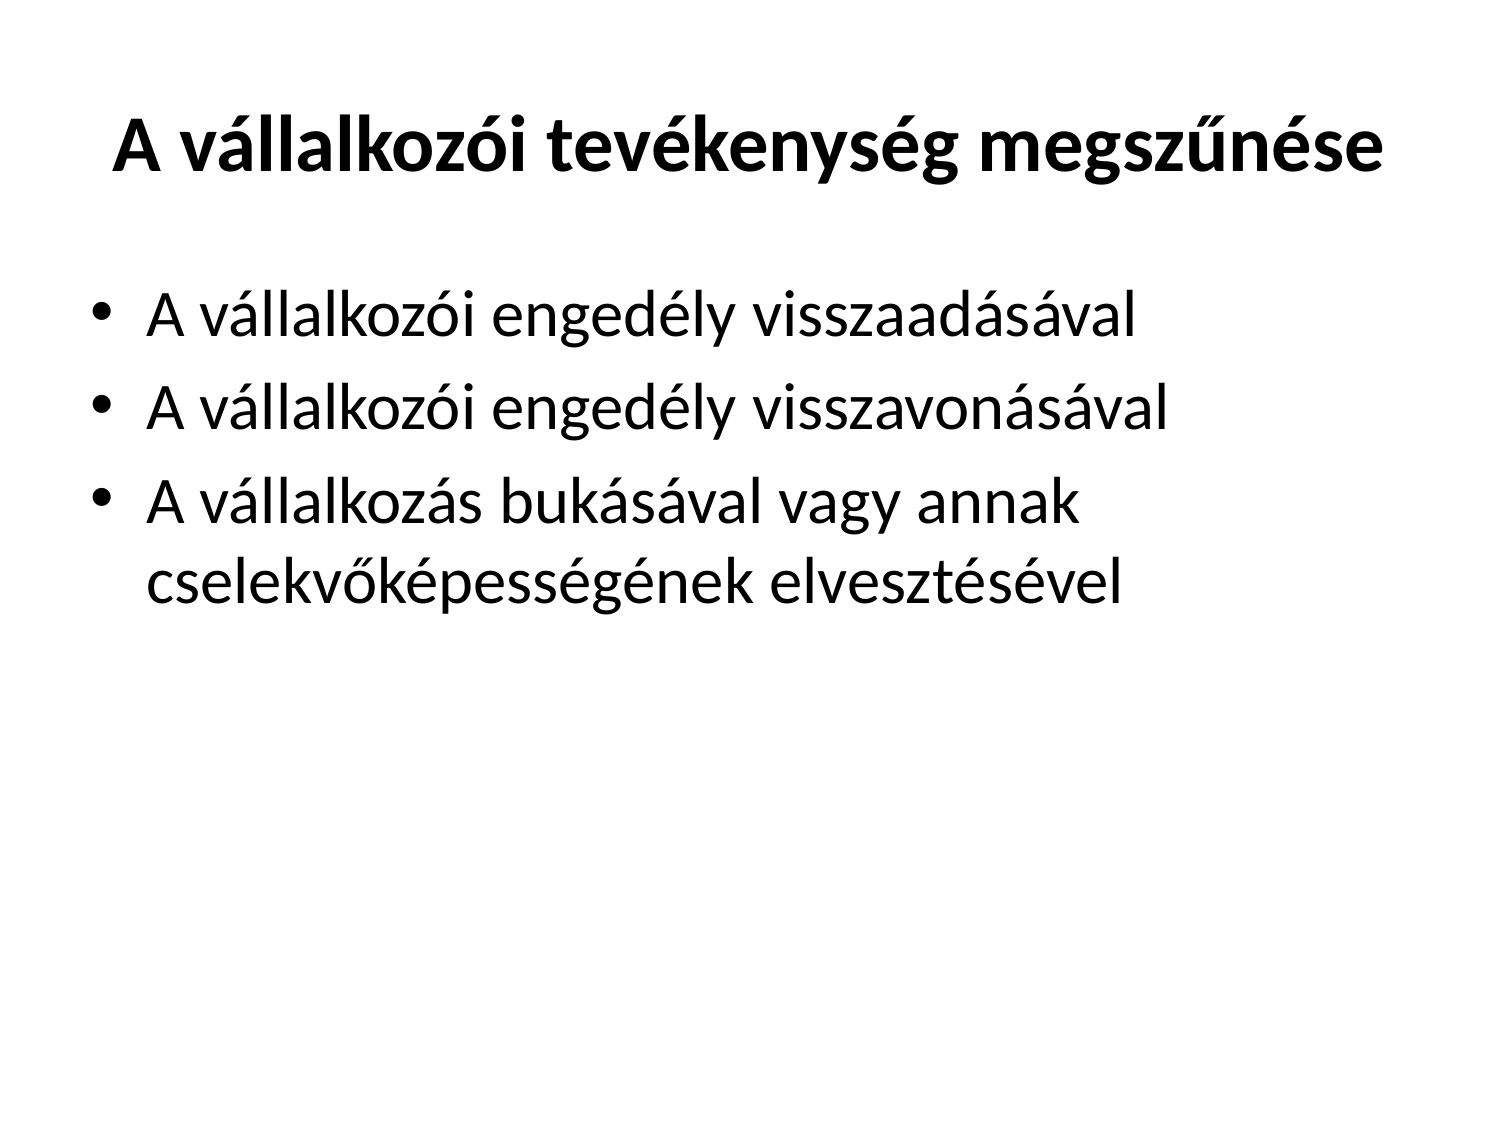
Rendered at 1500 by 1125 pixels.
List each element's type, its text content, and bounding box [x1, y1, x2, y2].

title A vállalkozói tevékenység megszűnése [75, 45, 1425, 233]
list A vállalkozói engedély visszaadásával A vállalkozói engedély visszavonásával A vállalkozás bukásával vagy annak cselekvőképességének elvesztésével [75, 262, 1425, 1005]
